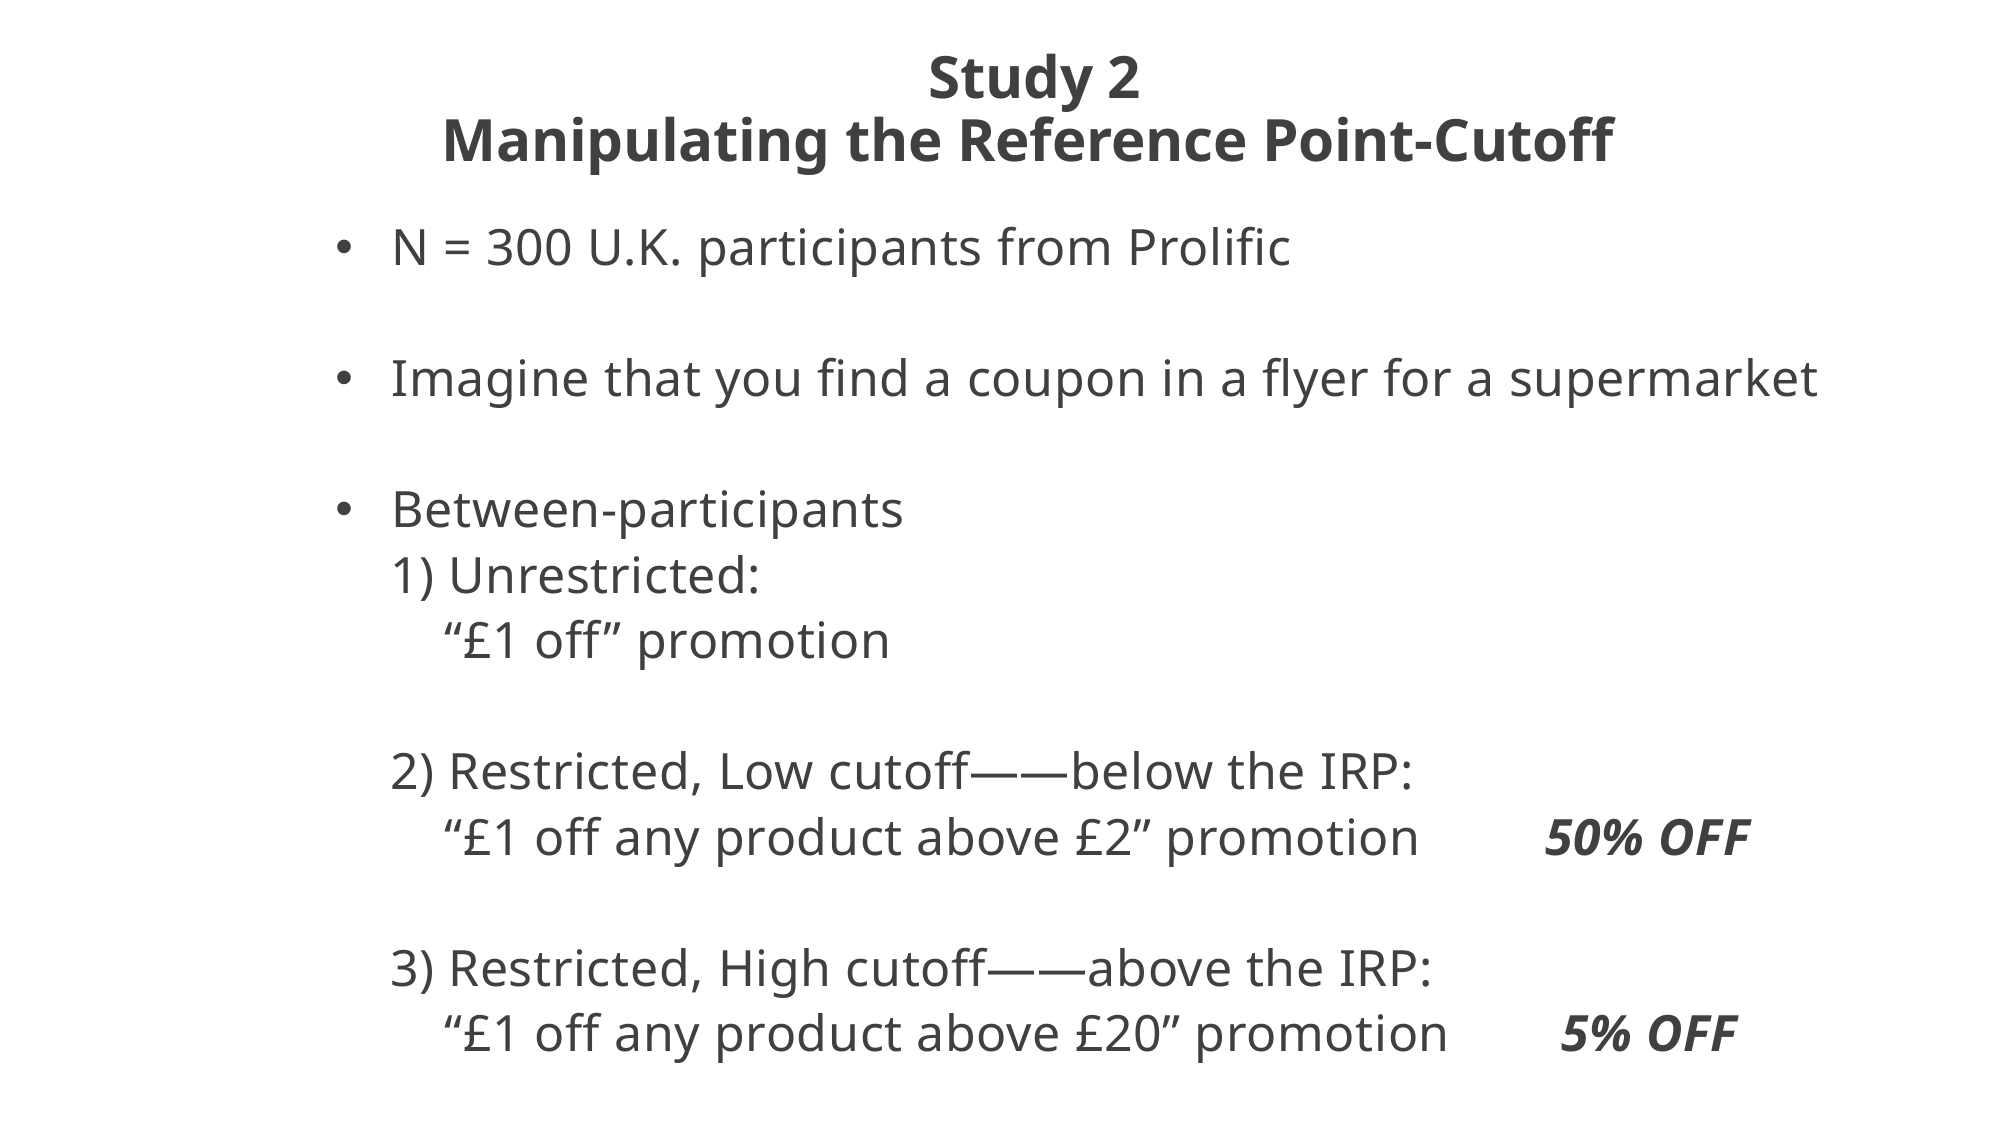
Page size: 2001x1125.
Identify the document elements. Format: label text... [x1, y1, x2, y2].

title Study 2 Manipulating the Reference Point-Cutoff [275, 15, 1793, 205]
text_box N = 300 U.K. participants from Prolific Imagine that you find a coupon in a flyer for a supermarket Between-participants 1) Unrestricted: “£1 off” promotion 2) Restricted, Low cutoff——below the IRP: “£1 off any product above £2” promotion 50% OFF 3) Restricted, High cutoff——above the IRP: “£1 off any product above £20” promotion 5% OFF [324, 210, 1956, 1125]
